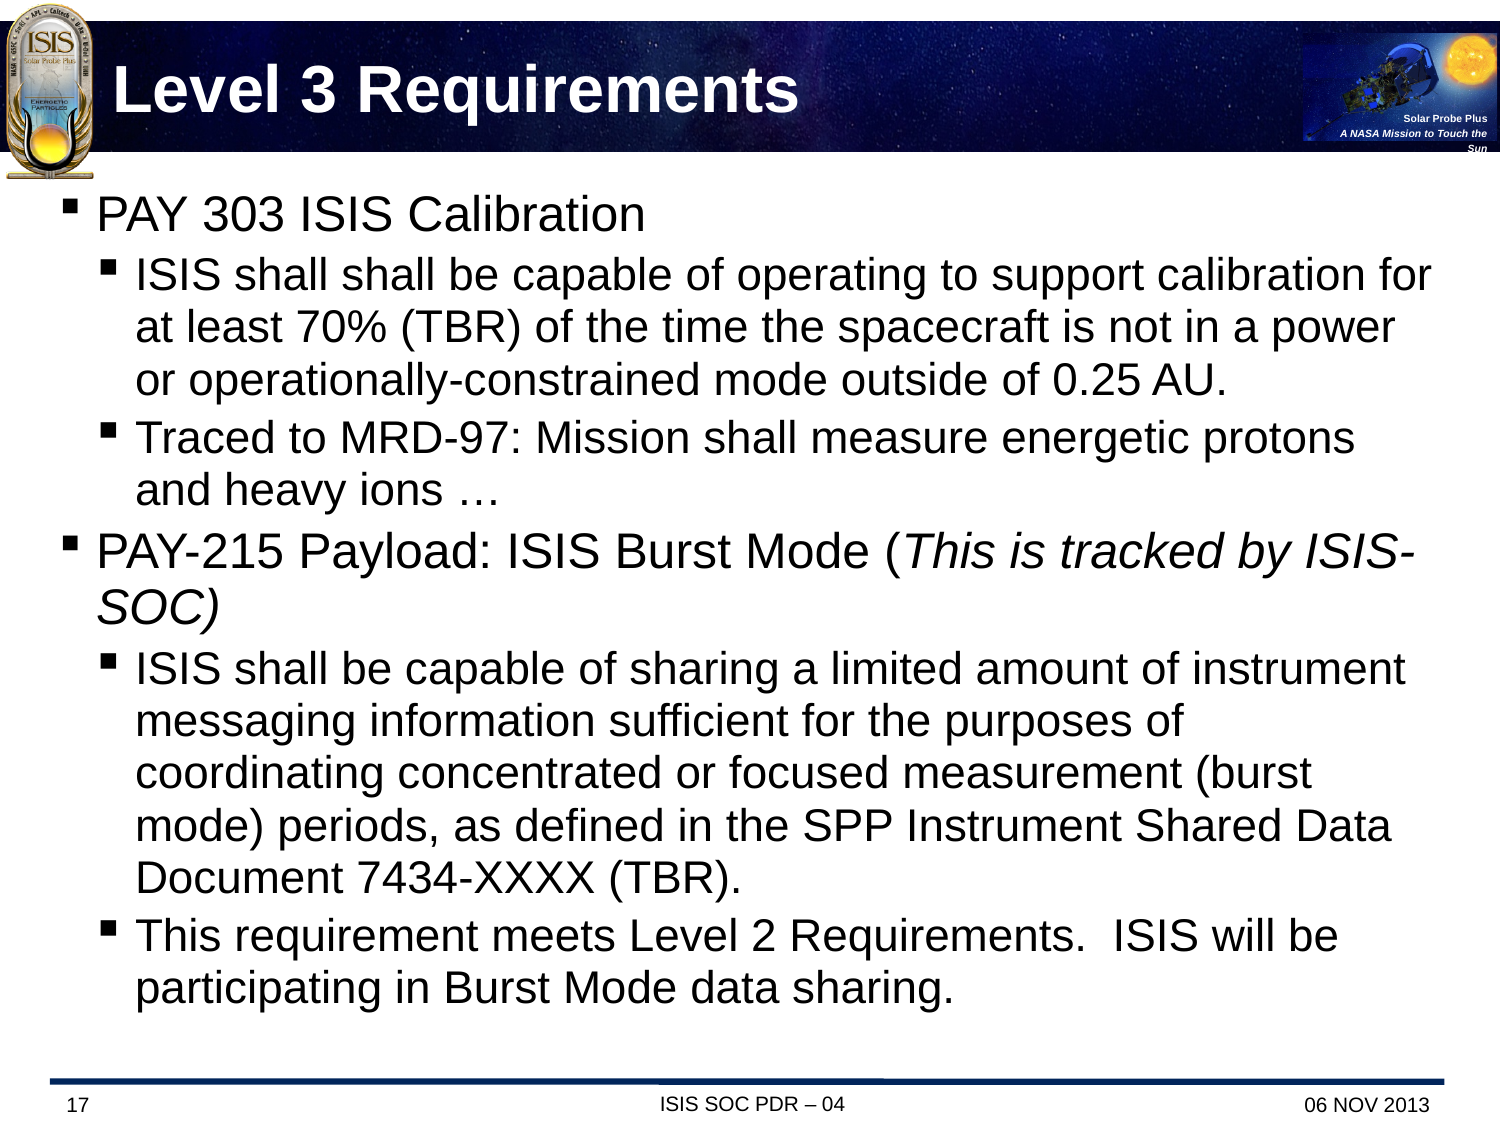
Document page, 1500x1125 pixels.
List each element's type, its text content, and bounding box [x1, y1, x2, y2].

title Level 3 Requirements [111, 30, 1294, 142]
list PAY 303 ISIS Calibration ISIS shall shall be capable of operating to support calibration for at least 70% (TBR) of the time the spacecraft is not in a power or operationally-constrained mode outside of 0.25 AU. Traced to MRD-97: Mission shall measure energetic protons and heavy ions … PAY-215 Payload: ISIS Burst Mode (This is tracked by ISIS-SOC) ISIS shall be capable of sharing a limited amount of instrument messaging information sufficient for the purposes of coordinating concentrated or focused measurement (burst mode) periods, as defined in the SPP Instrument Shared Data Document 7434-XXXX (TBR). This requirement meets Level 2 Requirements. ISIS will be participating in Burst Mode data sharing. [58, 185, 1442, 1046]
text_box ISIS SOC PDR – 04 [376, 1083, 1129, 1124]
picture [0, 2, 1500, 181]
